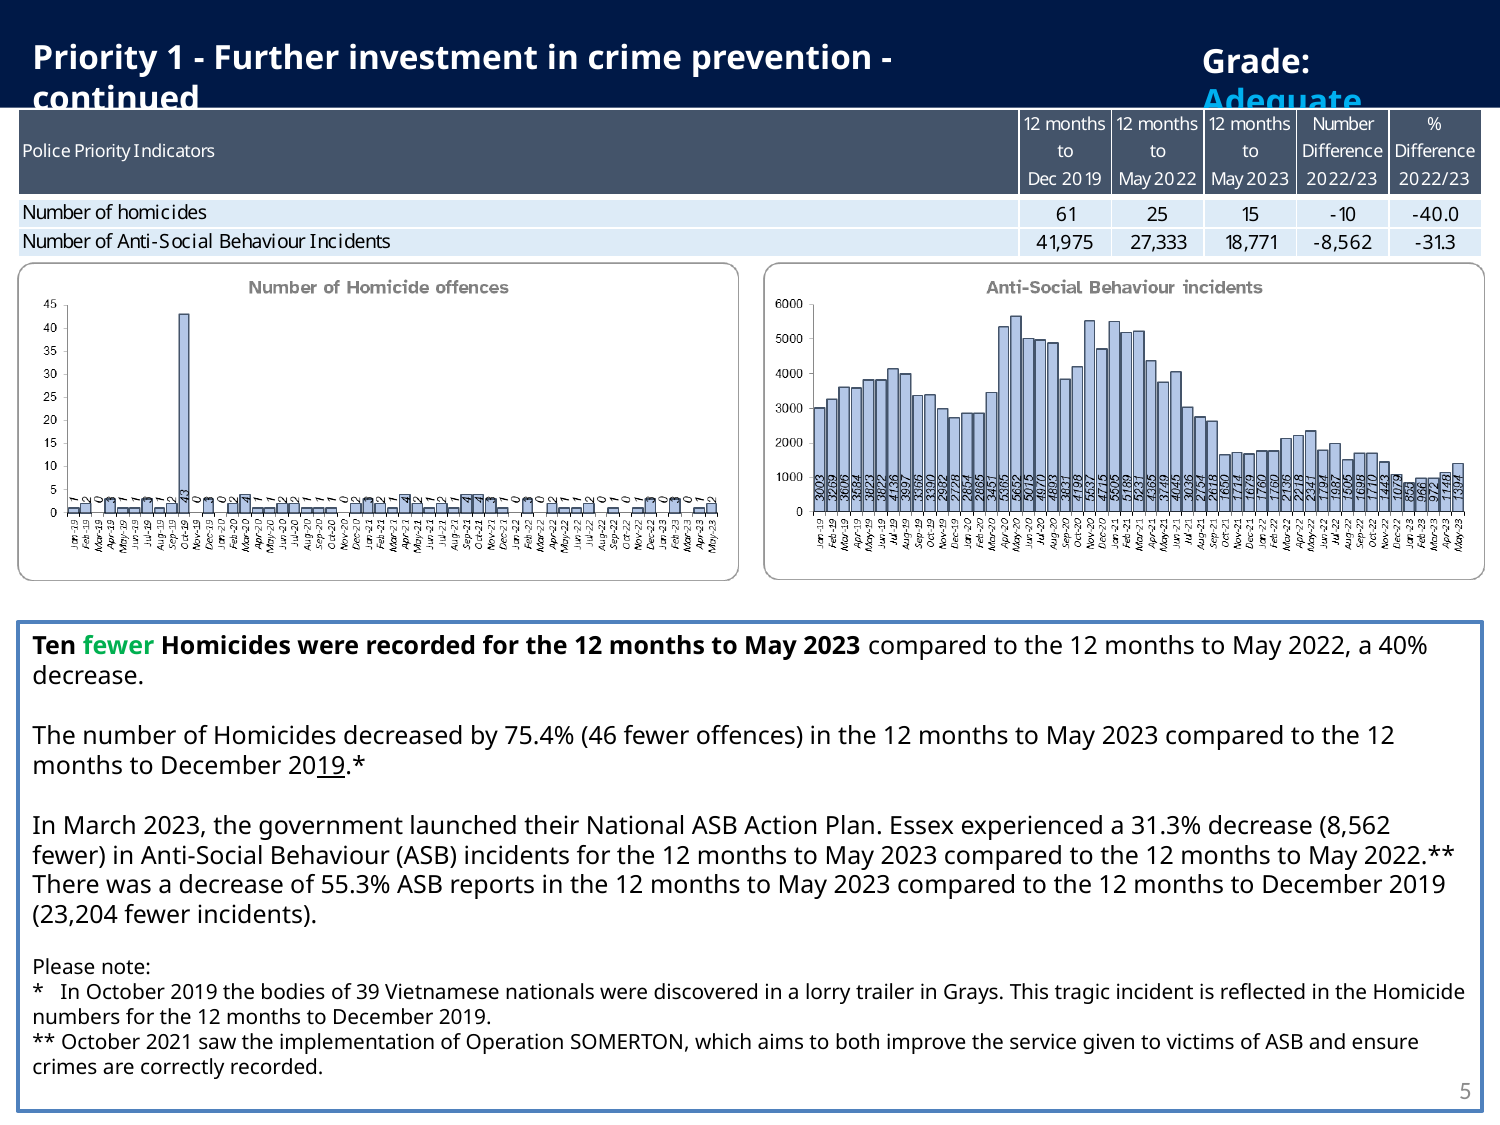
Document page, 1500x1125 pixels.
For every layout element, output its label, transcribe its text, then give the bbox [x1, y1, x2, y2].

picture [763, 261, 1485, 581]
picture [17, 108, 1483, 258]
text_box Priority 1 - Further investment in crime prevention - continued [17, 29, 1046, 107]
slide_number 5 [1136, 1059, 1487, 1120]
picture [17, 261, 739, 581]
text_box Ten fewer Homicides were recorded for the 12 months to May 2023 compared to the 12 months to May 2022, a 40% decrease. The number of Homicides decreased by 75.4% (46 fewer offences) in the 12 months to May 2023 compared to the 12 months to December 2019.* In March 2023, the government launched their National ASB Action Plan. Essex experienced a 31.3% decrease (8,562 fewer) in Anti-Social Behaviour (ASB) incidents for the 12 months to May 2023 compared to the 12 months to May 2022.** There was a decrease of 55.3% ASB reports in the 12 months to May 2023 compared to the 12 months to December 2019 (23,204 fewer incidents). Please note: * In October 2019 the bodies of 39 Vietnamese nationals were discovered in a lorry trailer in Grays. This tragic incident is reflected in the Homicide numbers for the 12 months to December 2019. ** October 2021 saw the implementation of Operation SOMERTON, which aims to both improve the service given to victims of ASB and ensure crimes are correctly recorded. [16, 620, 1484, 1113]
text_box [0, 0, 1500, 110]
text_box Grade: Adequate [1187, 32, 1488, 112]
